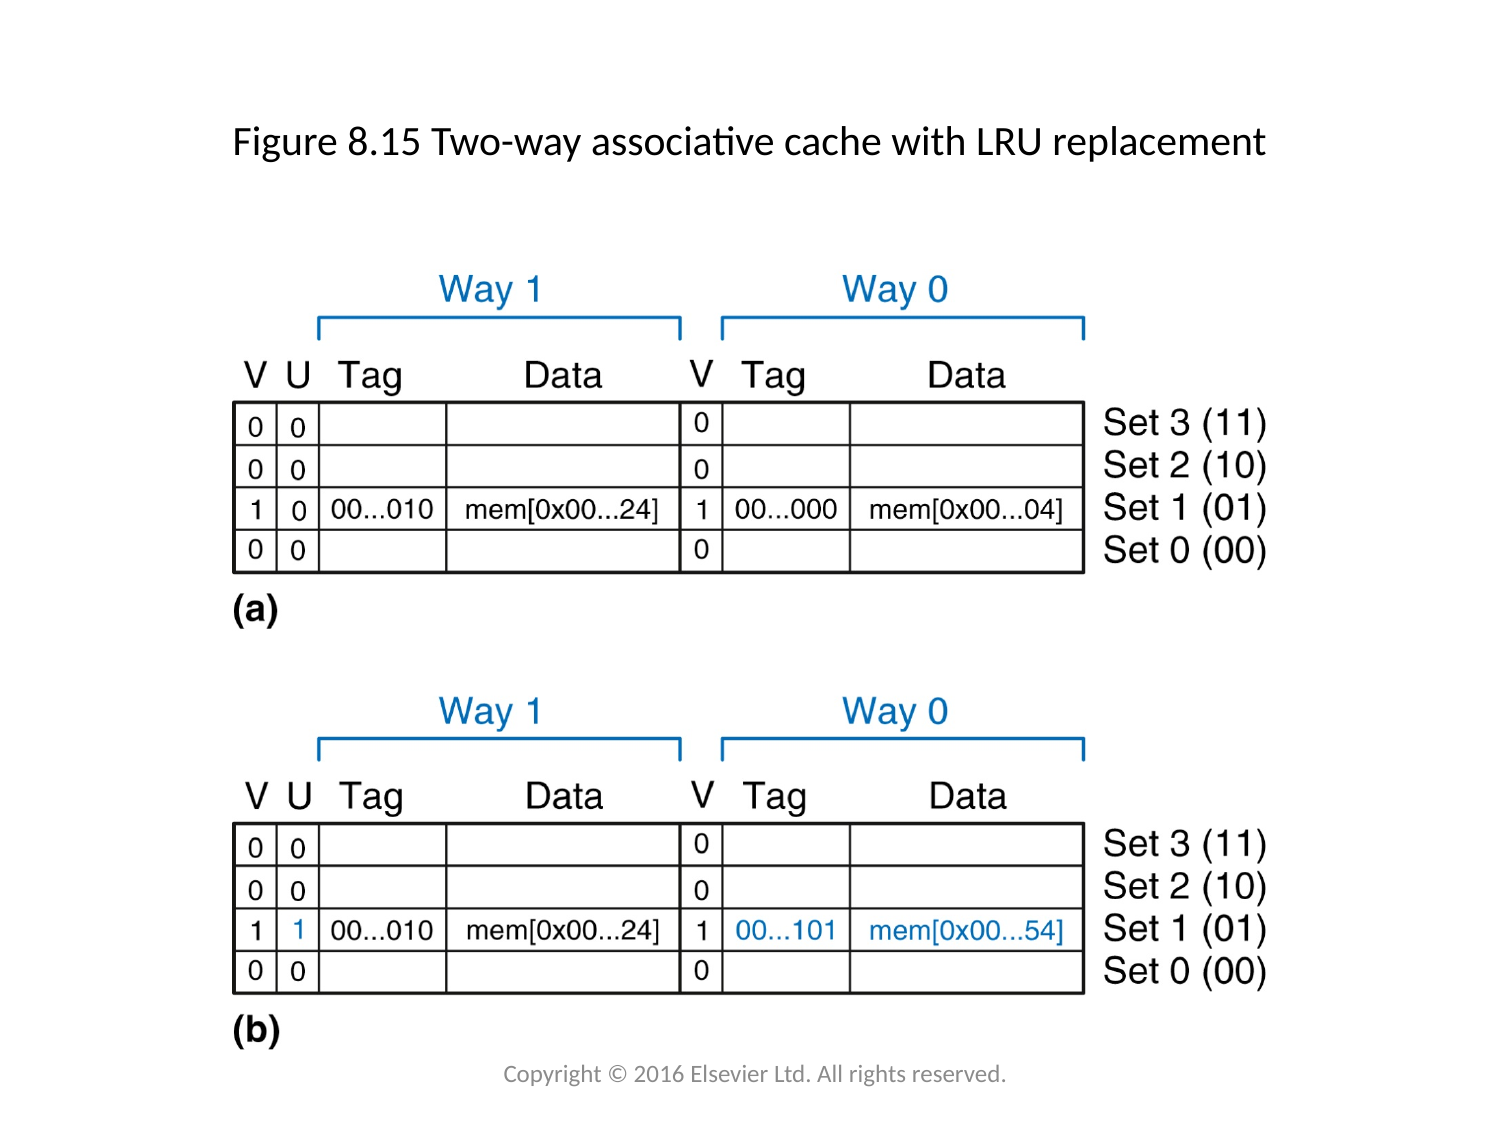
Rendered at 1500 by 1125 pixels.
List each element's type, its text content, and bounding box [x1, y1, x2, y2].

title Figure 8.15 Two-way associative cache with LRU replacement [75, 45, 1425, 233]
footer Copyright © 2016 Elsevier Ltd. All rights reserved. [442, 1060, 1069, 1103]
picture [232, 269, 1268, 1051]
